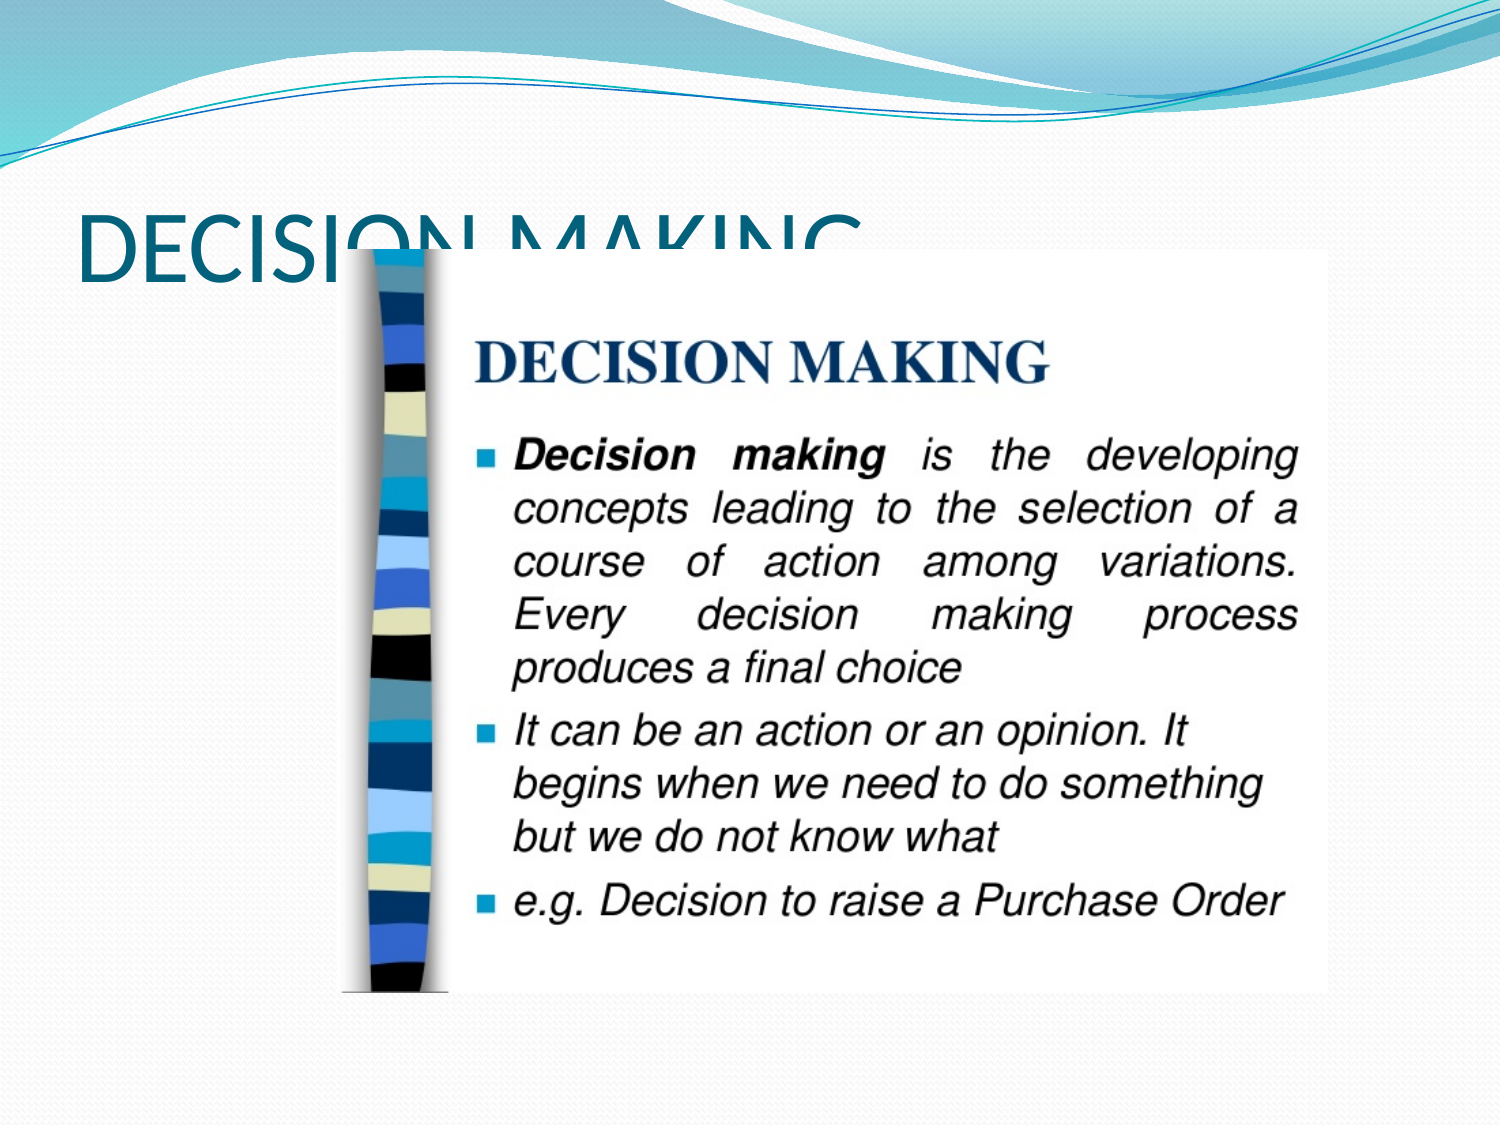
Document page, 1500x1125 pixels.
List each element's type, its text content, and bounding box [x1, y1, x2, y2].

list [337, 249, 1328, 993]
title DECISION MAKING [75, 115, 1425, 303]
